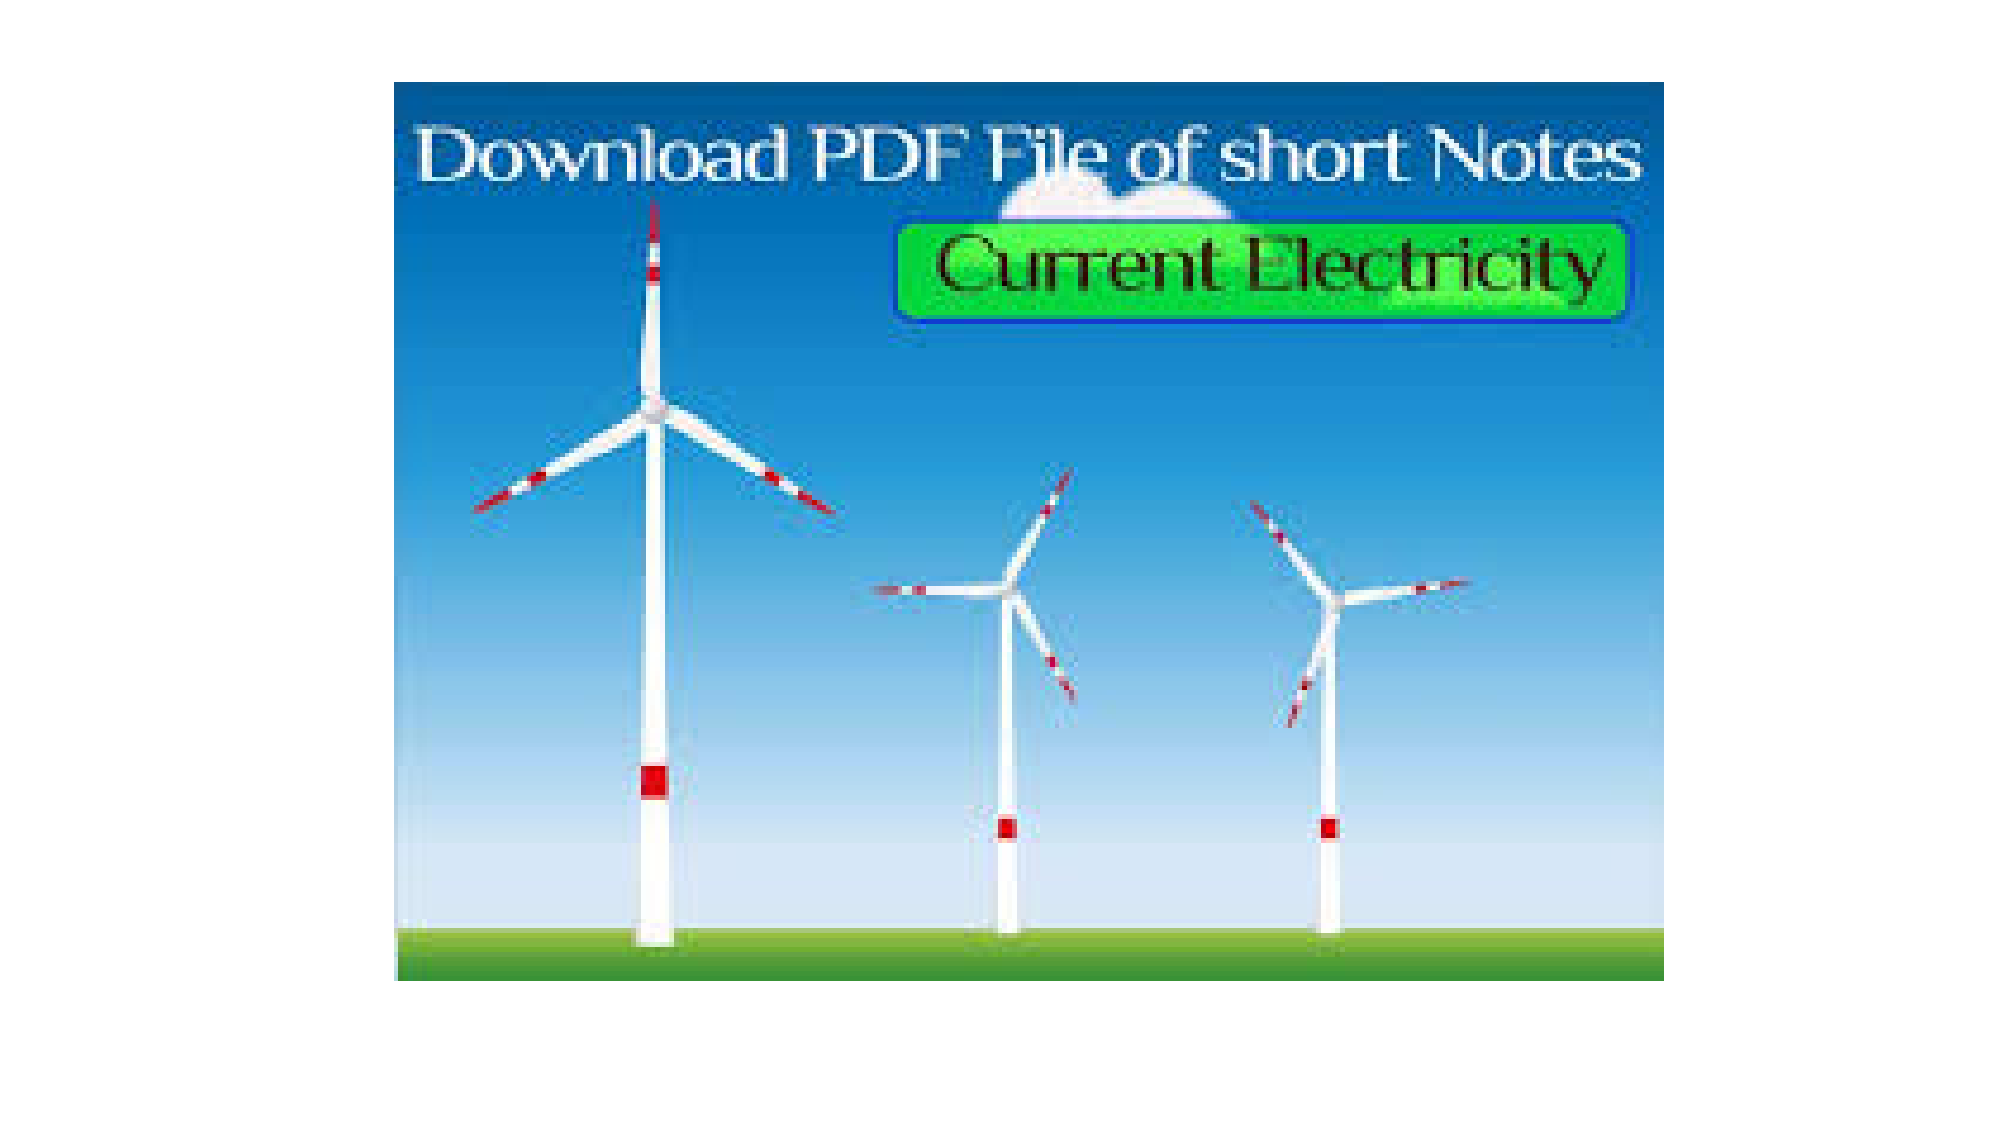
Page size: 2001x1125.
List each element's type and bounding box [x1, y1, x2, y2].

list [394, 82, 1664, 981]
